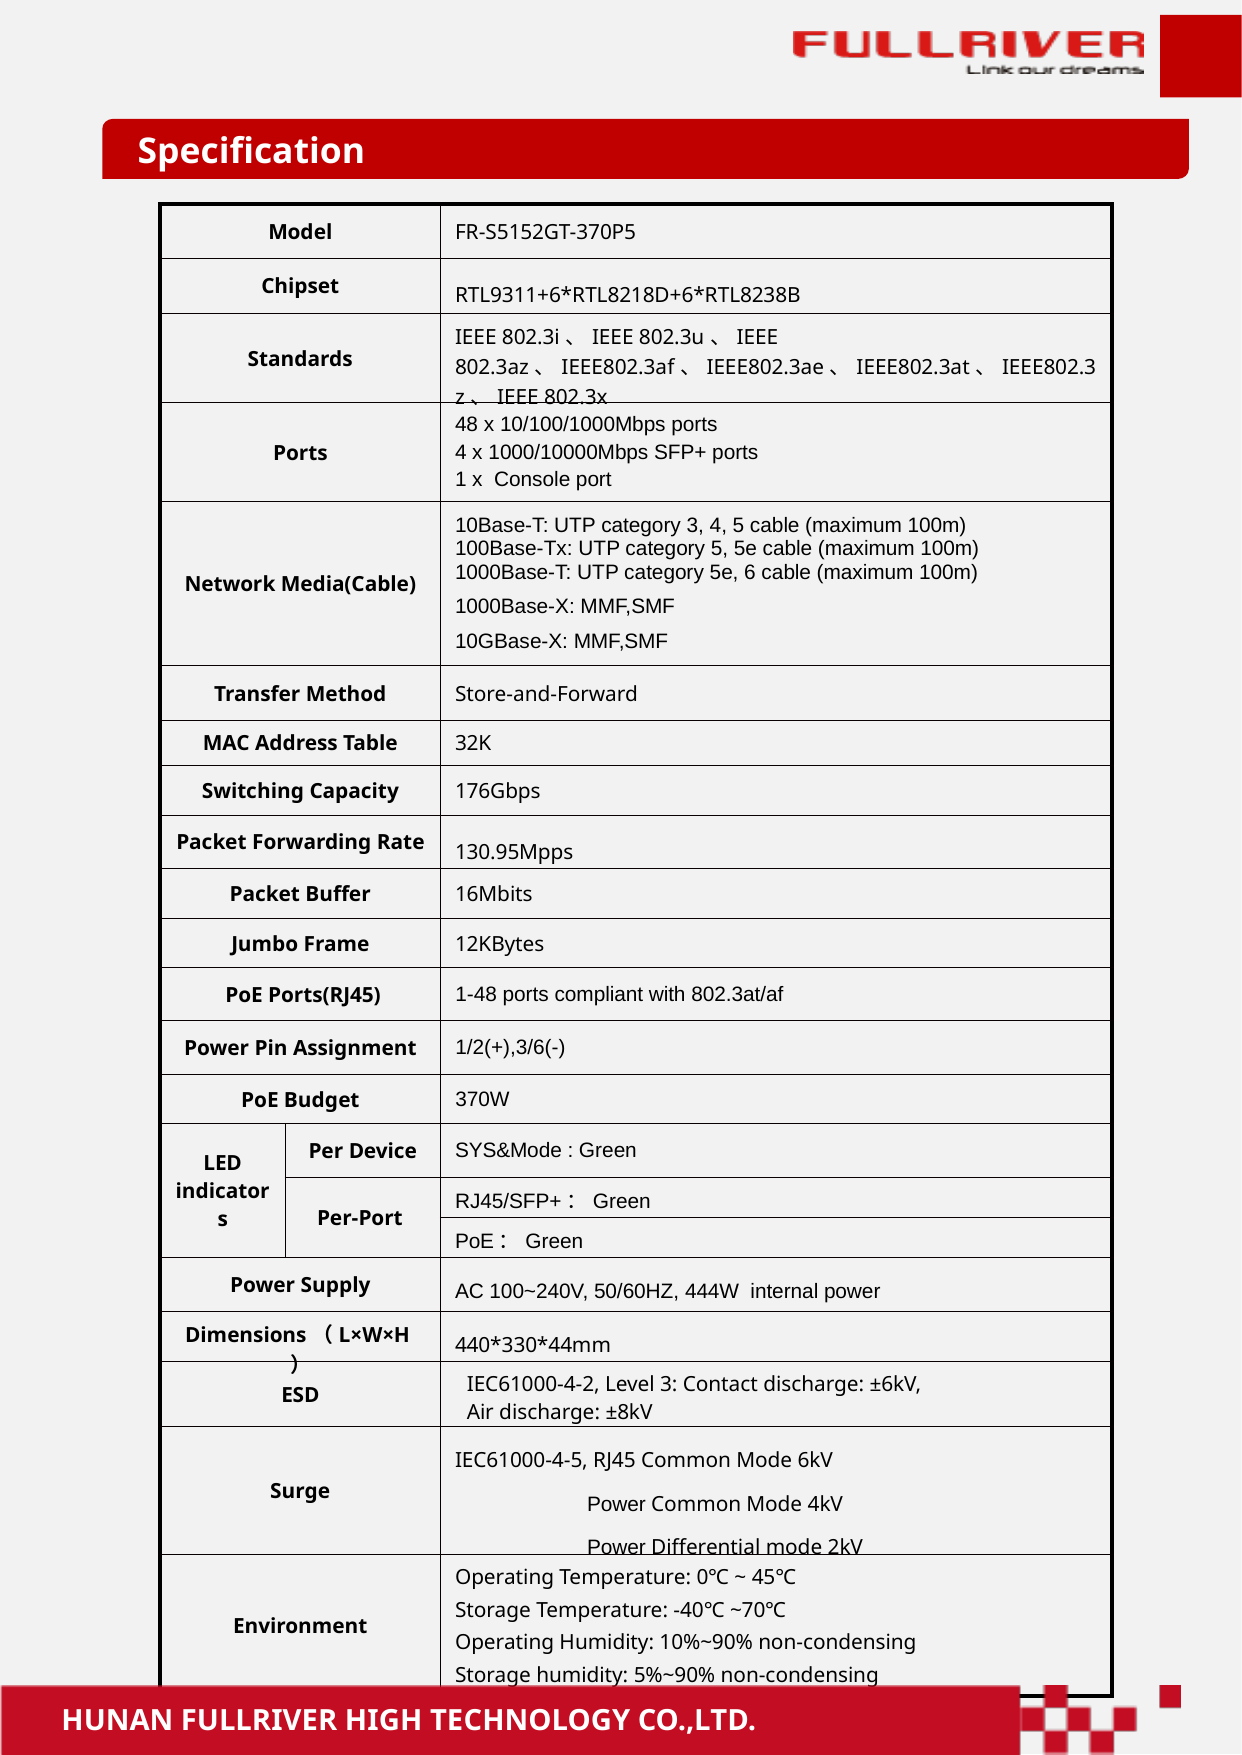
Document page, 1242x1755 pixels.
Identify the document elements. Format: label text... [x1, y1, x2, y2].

table_cell Power Supply [162, 1258, 440, 1311]
table_cell Ports [162, 403, 440, 501]
table_cell 130.95Mpps [441, 816, 1110, 868]
table_cell IEC61000-4-2, Level 3: Contact discharge: ±6kV, Air discharge: ±8kV [441, 1362, 1110, 1426]
table_cell MAC Address Table [162, 721, 440, 765]
table_cell PoE：Green [441, 1218, 1110, 1257]
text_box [793, 14, 1242, 98]
table_cell 32K [441, 721, 1110, 765]
picture [0, 1685, 1182, 1755]
table_cell IEEE 802.3i、IEEE 802.3u、IEEE 802.3az、IEEE802.3af、IEEE802.3ae、IEEE802.3at、IEEE802.3z、IEEE 802.3x [441, 314, 1110, 402]
table_cell Chipset [162, 259, 440, 313]
table_cell Transfer Method [162, 666, 440, 720]
table_cell Operating Temperature: 0℃ ~ 45℃ Storage Temperature: -40℃ ~70℃ Operating Humidity: 10%~90% non-condensing Storage humidity: 5%~90% non-condensing [441, 1555, 1110, 1683]
table_header Model [162, 206, 440, 258]
table_cell LED indicators [162, 1124, 285, 1257]
table_cell RTL9311+6*RTL8218D+6*RTL8238B [441, 259, 1110, 313]
table_cell 16Mbits [441, 869, 1110, 918]
text_box Specification [104, 120, 381, 178]
table_cell Dimensions（L×W×H） [162, 1312, 440, 1361]
table_cell 48 x 10/100/1000Mbps ports 4 x 1000/10000Mbps SFP+ ports 1 x Console port [441, 403, 1110, 501]
table_cell Standards [162, 314, 440, 402]
table_cell RJ45/SFP+：Green [441, 1178, 1110, 1217]
table_cell Environment [162, 1555, 440, 1683]
table_cell Surge [162, 1427, 440, 1554]
table_cell 176Gbps [441, 766, 1110, 815]
table_cell Power Pin Assignment [162, 1021, 440, 1074]
table_cell Switching Capacity [162, 766, 440, 815]
table_cell 370W [441, 1075, 1110, 1123]
table_cell Store-and-Forward [441, 666, 1110, 720]
table_cell ESD [162, 1362, 440, 1426]
table_cell 1-48 ports compliant with 802.3at/af [441, 968, 1110, 1020]
table_cell PoE Budget [162, 1075, 440, 1123]
table_cell Per-Port [286, 1178, 440, 1257]
table_cell 1/2(+),3/6(-) [441, 1021, 1110, 1074]
table_cell Jumbo Frame [162, 919, 440, 967]
table_cell 440*330*44mm [441, 1312, 1110, 1361]
table_cell Packet Forwarding Rate [162, 816, 440, 868]
table_cell IEC61000-4-5, RJ45 Common Mode 6kV Power Common Mode 4kV Power Differential mode 2kV [441, 1427, 1110, 1554]
table_cell Network Media(Cable) [162, 502, 440, 665]
table_cell Per Device [286, 1124, 440, 1177]
table_cell PoE Ports(RJ45) [162, 968, 440, 1020]
table_header FR-S5152GT-370P5 [441, 206, 1110, 258]
table_cell AC 100~240V, 50/60HZ, 444W internal power [441, 1258, 1110, 1311]
table_cell SYS&Mode : Green [441, 1124, 1110, 1177]
text_box [102, 118, 1189, 179]
table_cell 12KBytes [441, 919, 1110, 967]
table_cell Packet Buffer [162, 869, 440, 918]
table_cell 10Base-T: UTP category 3, 4, 5 cable (maximum 100m) 100Base-Tx: UTP category 5, 5e cable (maximum 100m) 1000Base-T: UTP category 5e, 6 cable (maximum 100m) 1000Base-X: MMF,SMF 10GBase-X: MMF,SMF [441, 502, 1110, 665]
